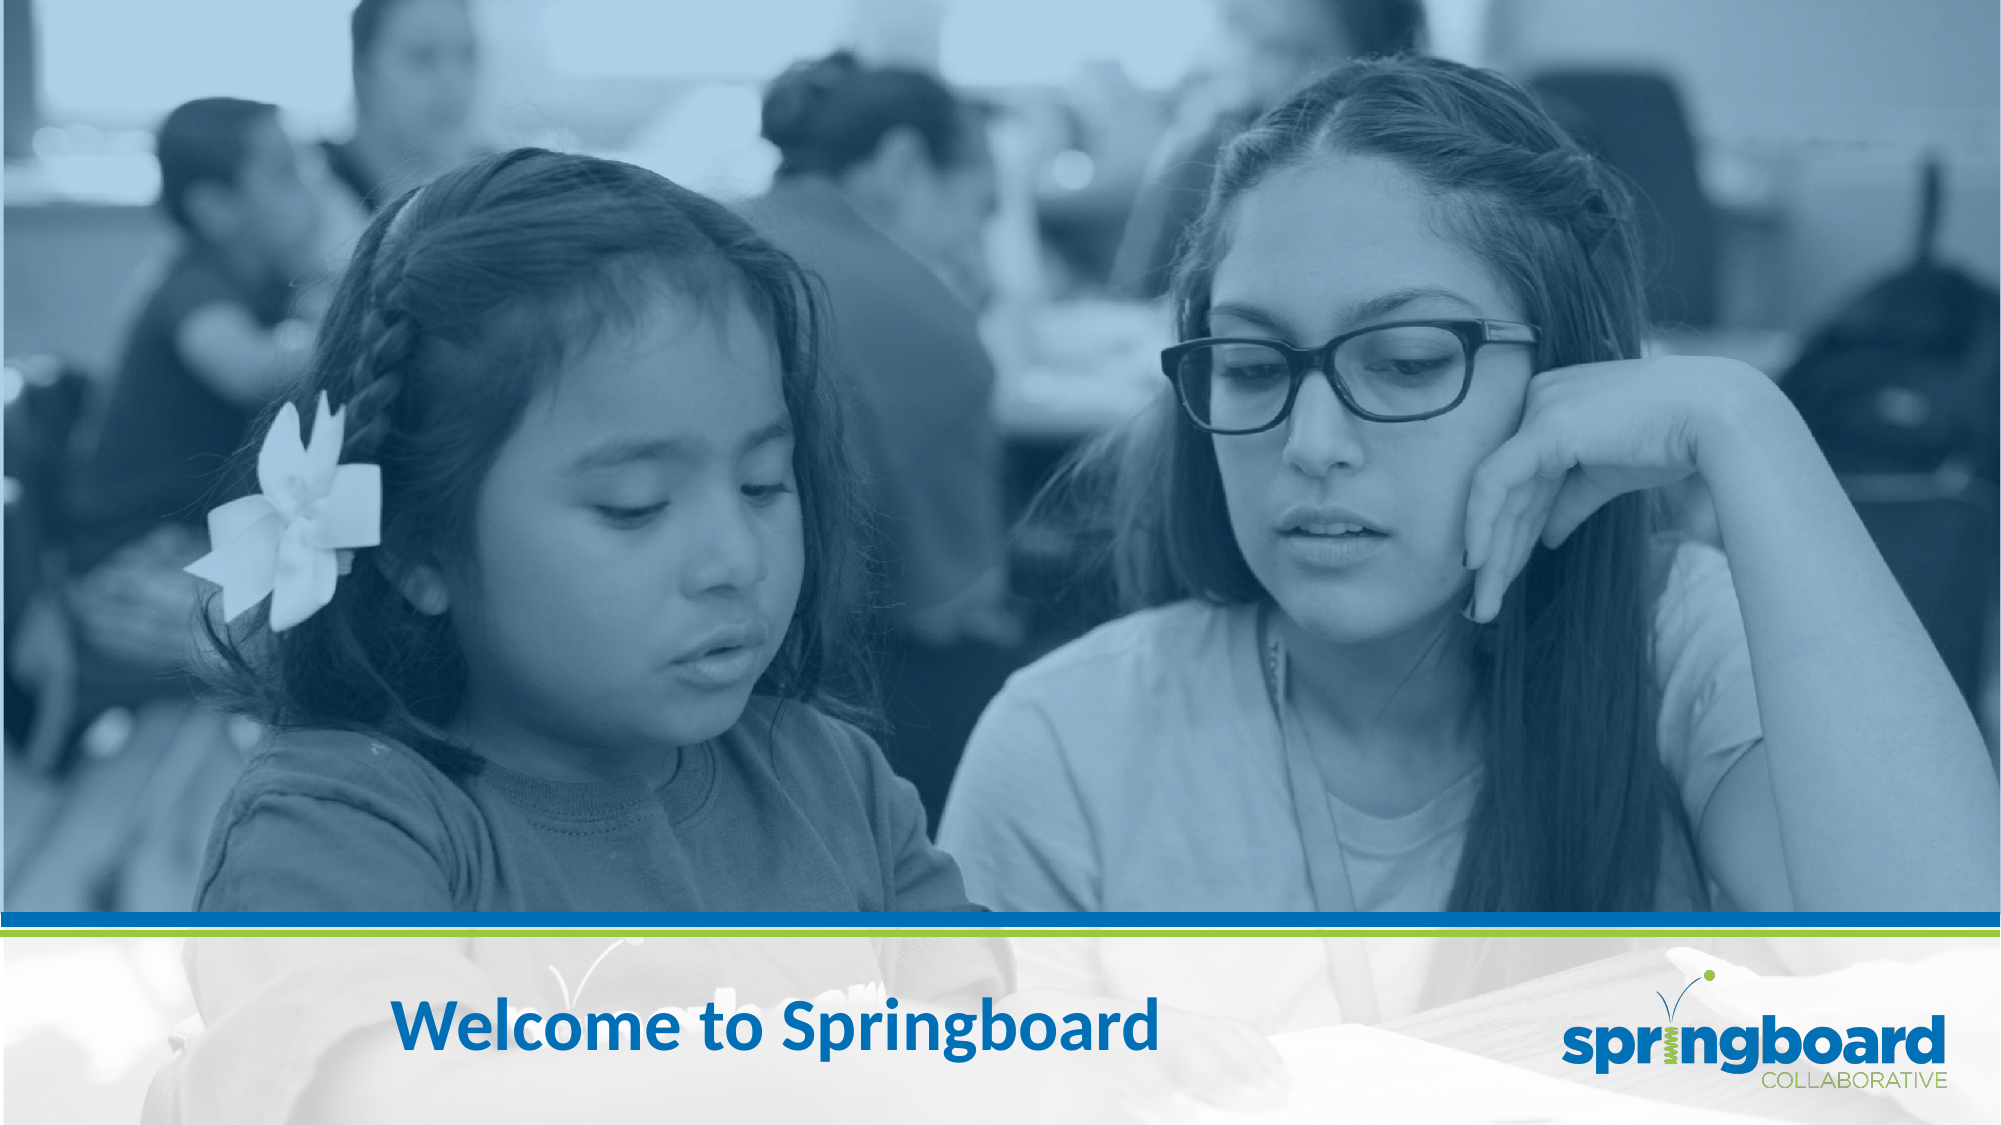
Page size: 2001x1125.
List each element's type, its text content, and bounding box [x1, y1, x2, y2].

picture [3, 0, 2001, 912]
picture [1562, 970, 1947, 1088]
title Welcome to Springboard [0, 940, 1553, 1123]
